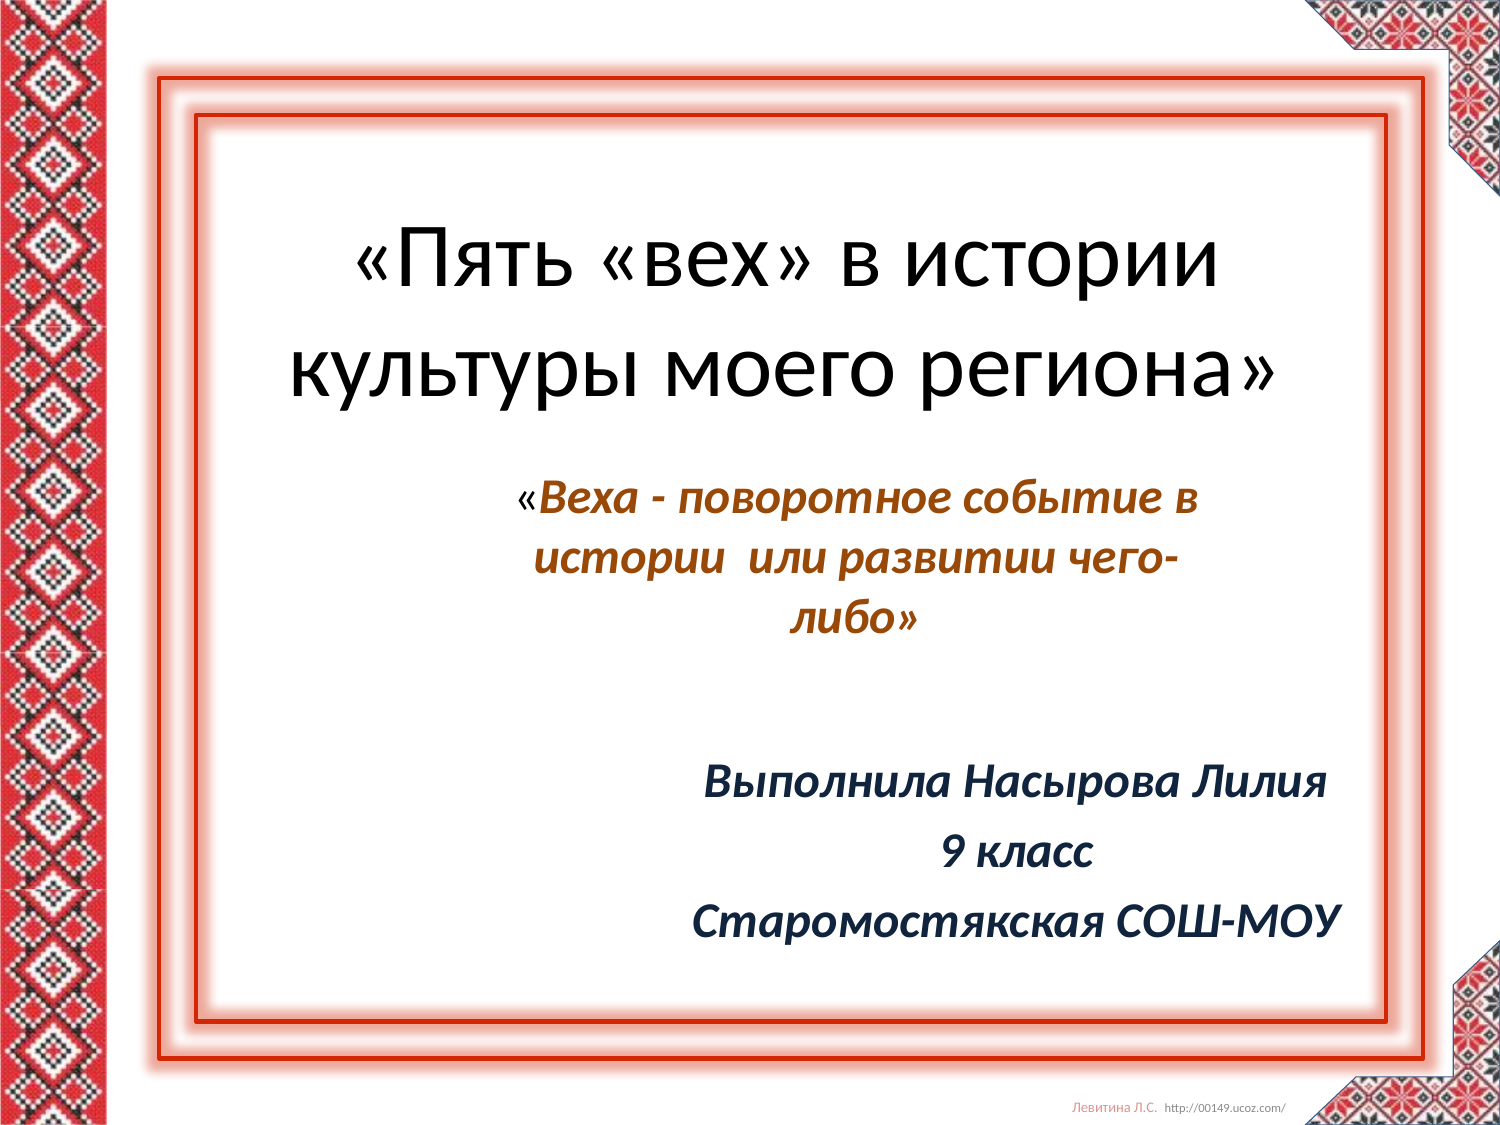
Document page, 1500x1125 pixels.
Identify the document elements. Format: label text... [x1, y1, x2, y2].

subtitle Выполнила Насырова Лилия 9 класс Старомостякская СОШ-МОУ [572, 739, 1459, 1125]
picture [1, 327, 106, 652]
picture [1459, 944, 1499, 1124]
picture [1, 890, 106, 1124]
picture [1, 0, 106, 326]
picture [1, 653, 106, 889]
picture [1308, 1, 1499, 193]
title «Пять «вех» в истории культуры моего региона» [218, 184, 1353, 426]
text_box «Веха - поворотное событие в истории или развитии чего-либо» [466, 456, 1247, 701]
